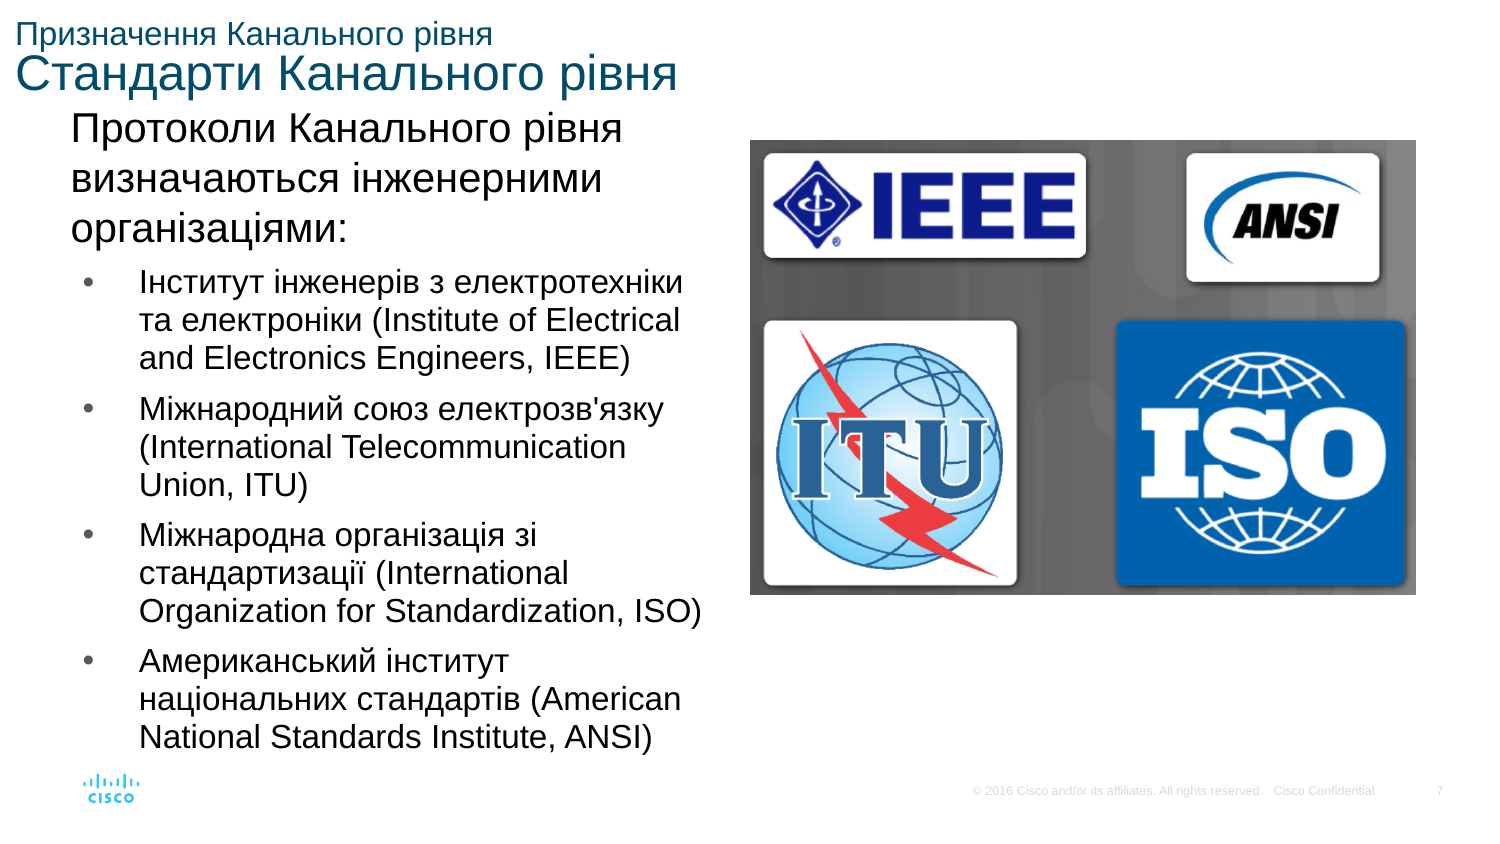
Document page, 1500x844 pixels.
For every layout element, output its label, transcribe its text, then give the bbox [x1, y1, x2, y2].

picture [749, 140, 1416, 595]
list Протоколи Канального рівня визначаються інженерними організаціями: Інститут інженерів з електротехніки та електроніки (Institute of Electrical and Electronics Engineers, IEEE) Міжнародний союз електрозв'язку (International Telecommunication Union, ITU) Міжнародна організація зі стандартизації (International Organization for Standardization, ISO) Американський інститут національних стандартів (American National Standards Institute, ANSI) [55, 93, 721, 598]
title Призначення Канального рівня Стандарти Канального рівня [0, 0, 1369, 121]
